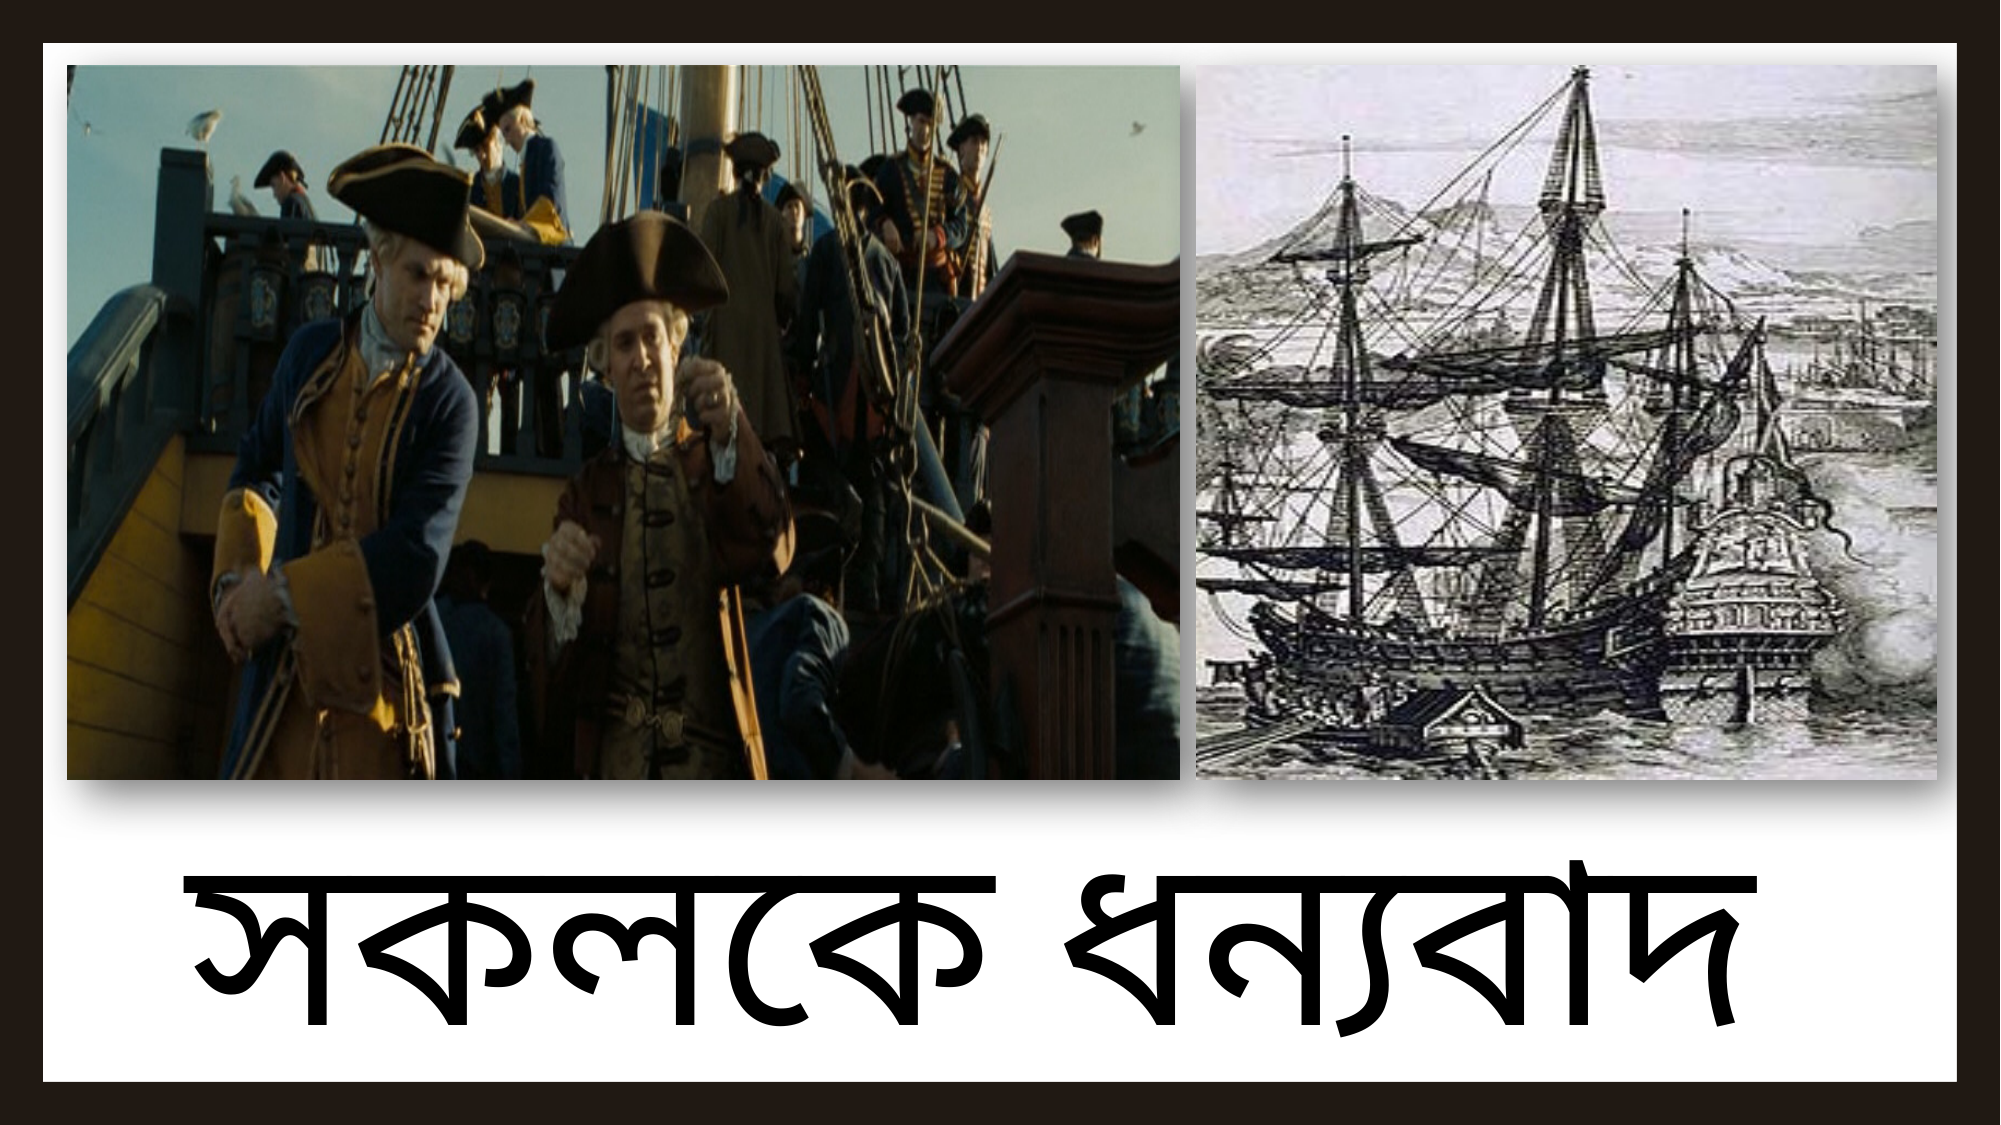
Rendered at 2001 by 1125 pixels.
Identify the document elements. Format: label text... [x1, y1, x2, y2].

picture [1196, 65, 1937, 780]
picture [67, 65, 1180, 780]
text_box সকলকে ধন্যবাদ [67, 778, 1937, 1081]
text_box [0, 0, 2000, 1125]
